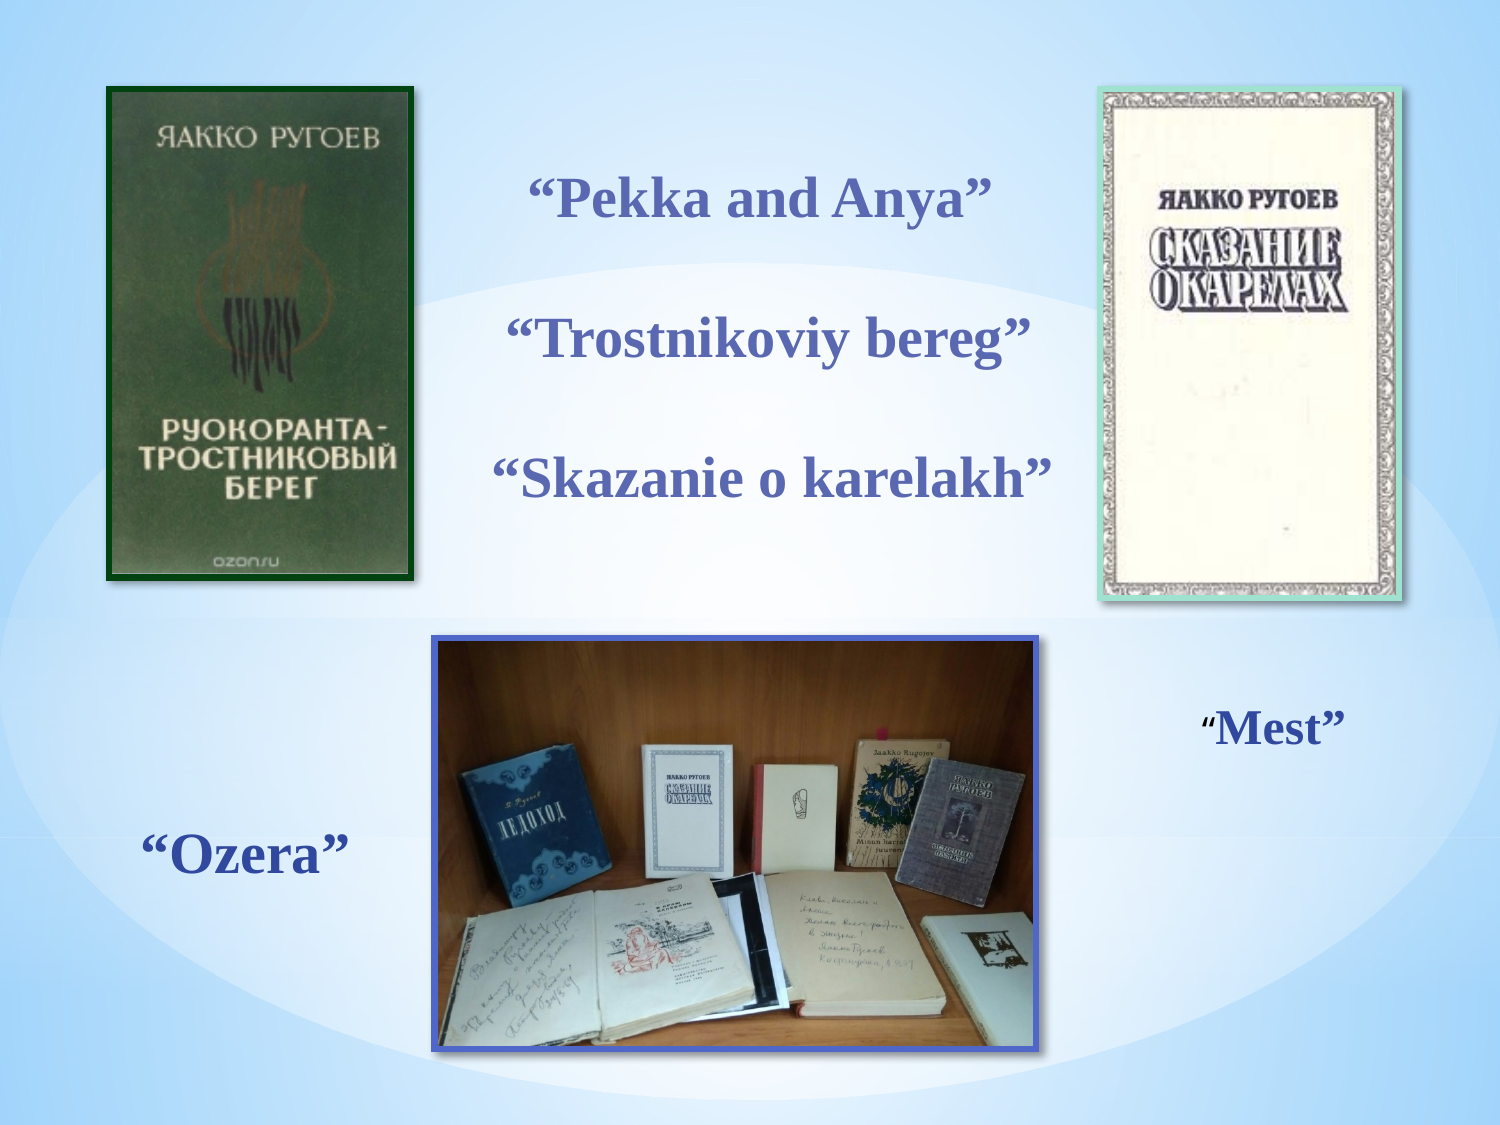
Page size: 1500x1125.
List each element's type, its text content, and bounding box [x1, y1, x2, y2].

picture [1102, 91, 1396, 596]
picture [437, 640, 1034, 1047]
text_box “Ozera” [125, 807, 380, 893]
text_box “Pekka and Anya” “Trostnikoviy bereg” “Skazanie o karelakh” [409, 91, 1100, 517]
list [111, 91, 408, 575]
text_box “Mest” [1187, 687, 1454, 823]
